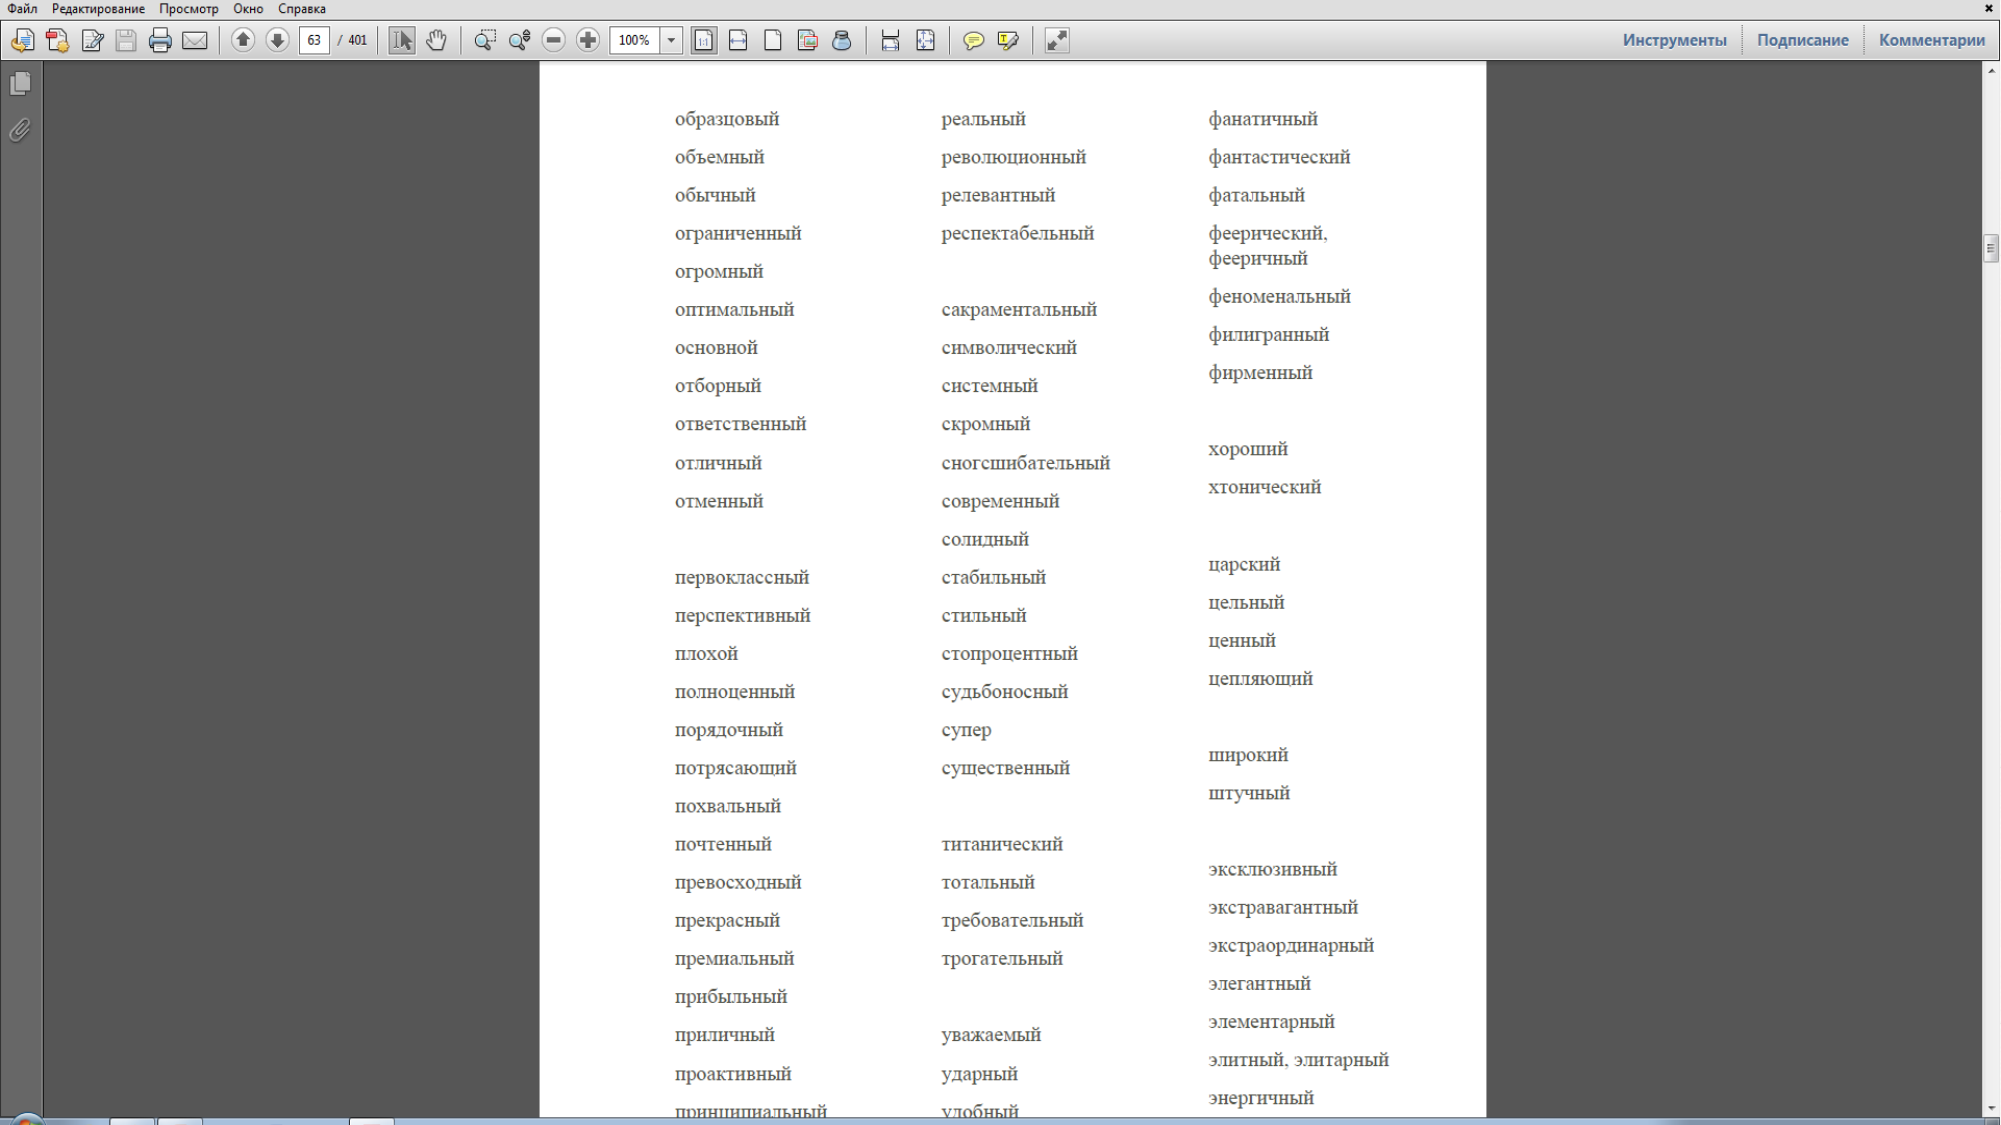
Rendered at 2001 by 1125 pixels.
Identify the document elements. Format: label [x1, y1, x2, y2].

list [0, 0, 2000, 1125]
